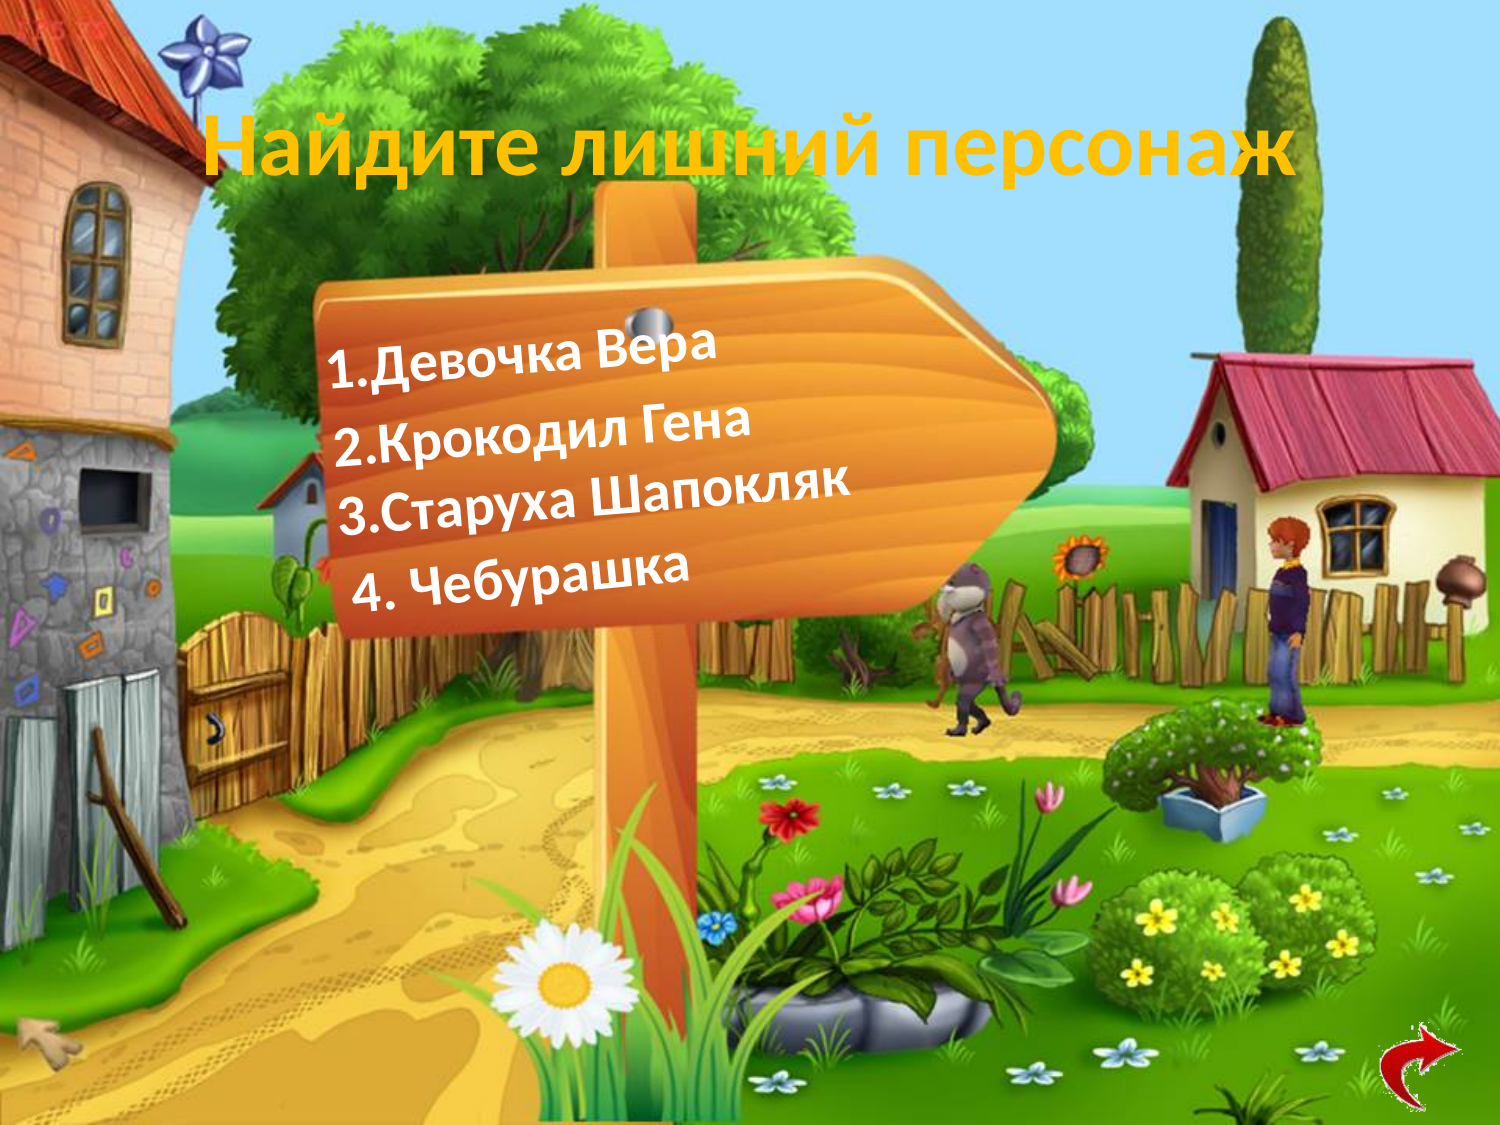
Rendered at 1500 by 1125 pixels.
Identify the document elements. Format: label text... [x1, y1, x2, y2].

text_box 4. Чебурашка [333, 527, 710, 634]
text_box 3.Старуха Шапокляк [318, 428, 868, 557]
title Найдите лишний персонаж [75, 45, 1425, 233]
picture [0, 0, 1500, 1125]
text_box 2.Крокодил Гена [315, 368, 769, 471]
text_box 1.Девочка Вера [306, 291, 736, 410]
